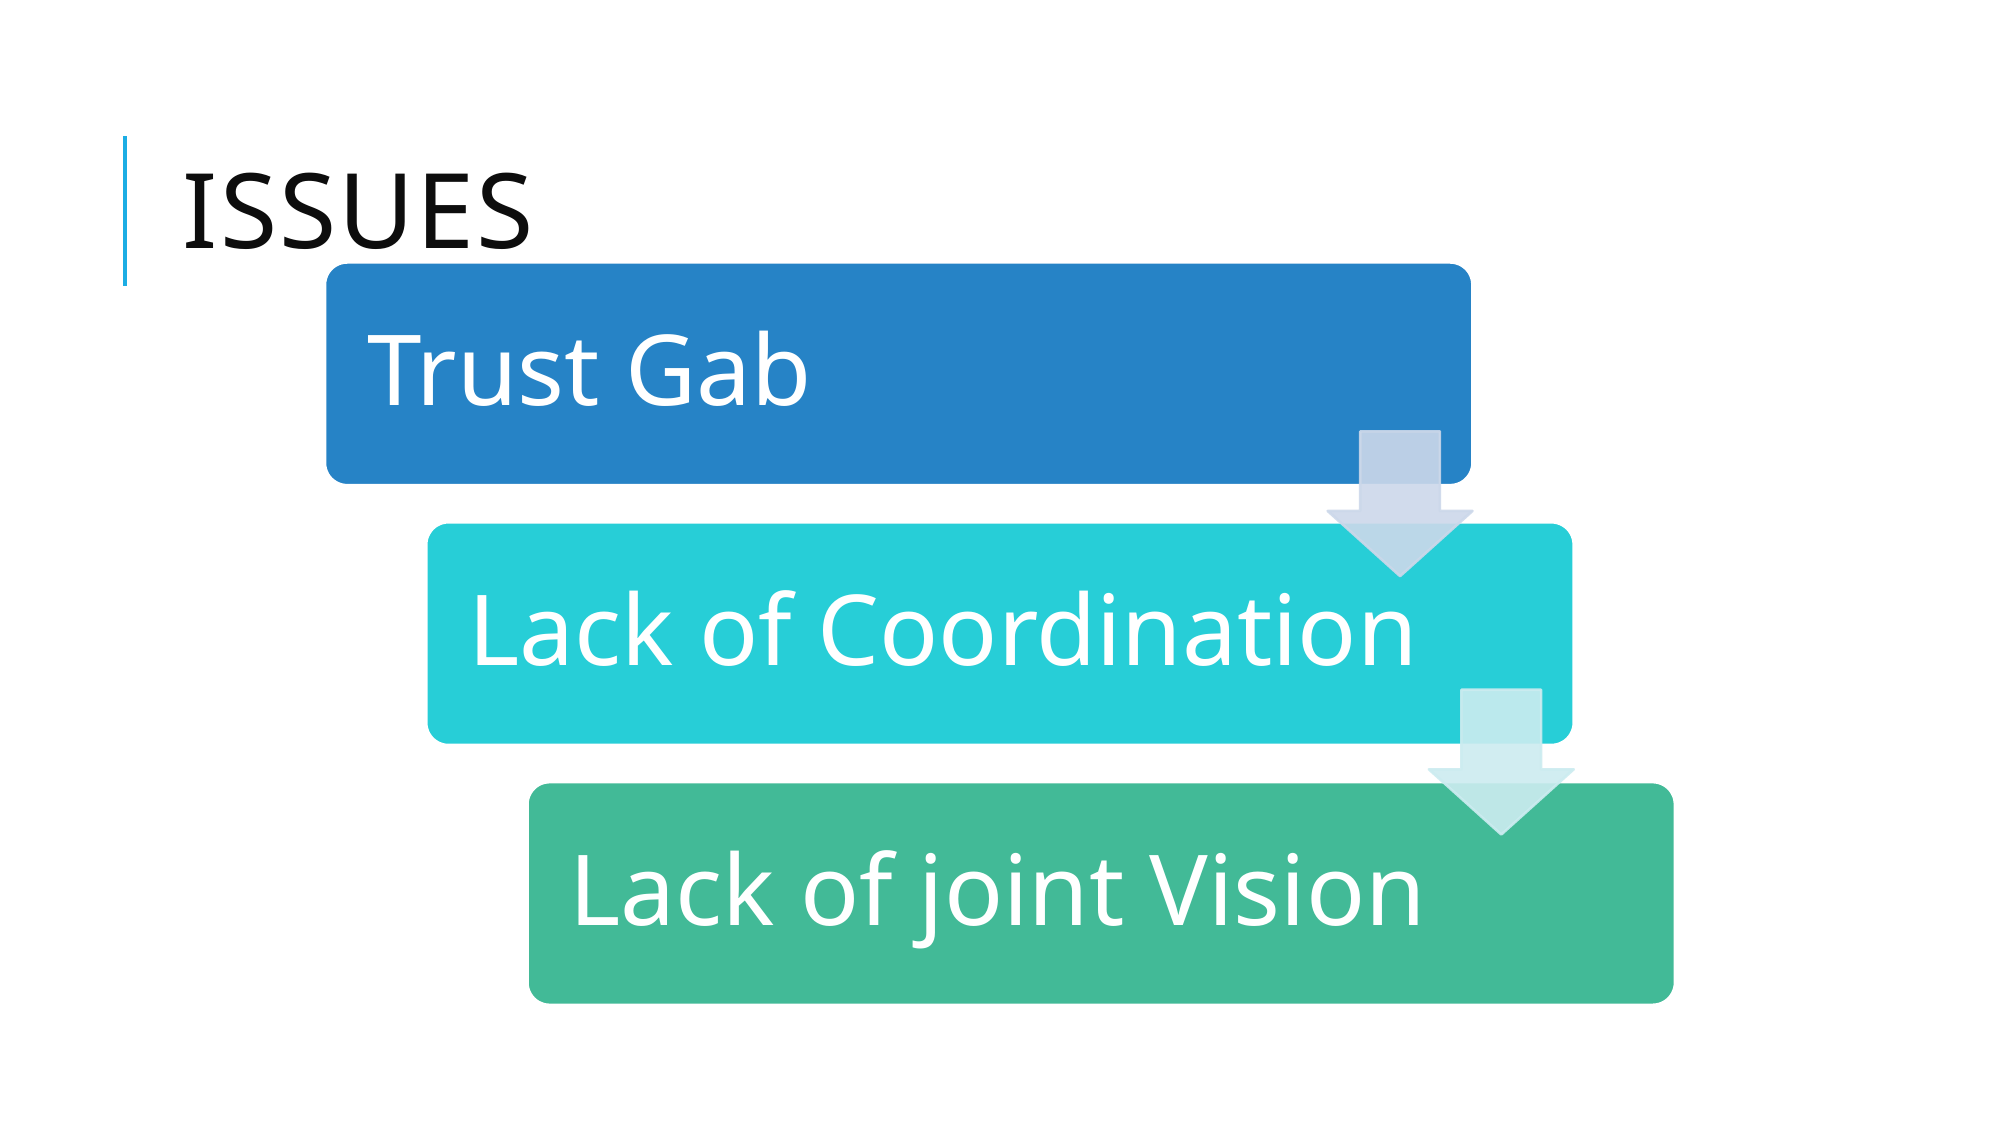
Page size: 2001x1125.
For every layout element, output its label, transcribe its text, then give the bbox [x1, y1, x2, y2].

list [324, 262, 1676, 1006]
title Issues [168, 96, 1763, 342]
